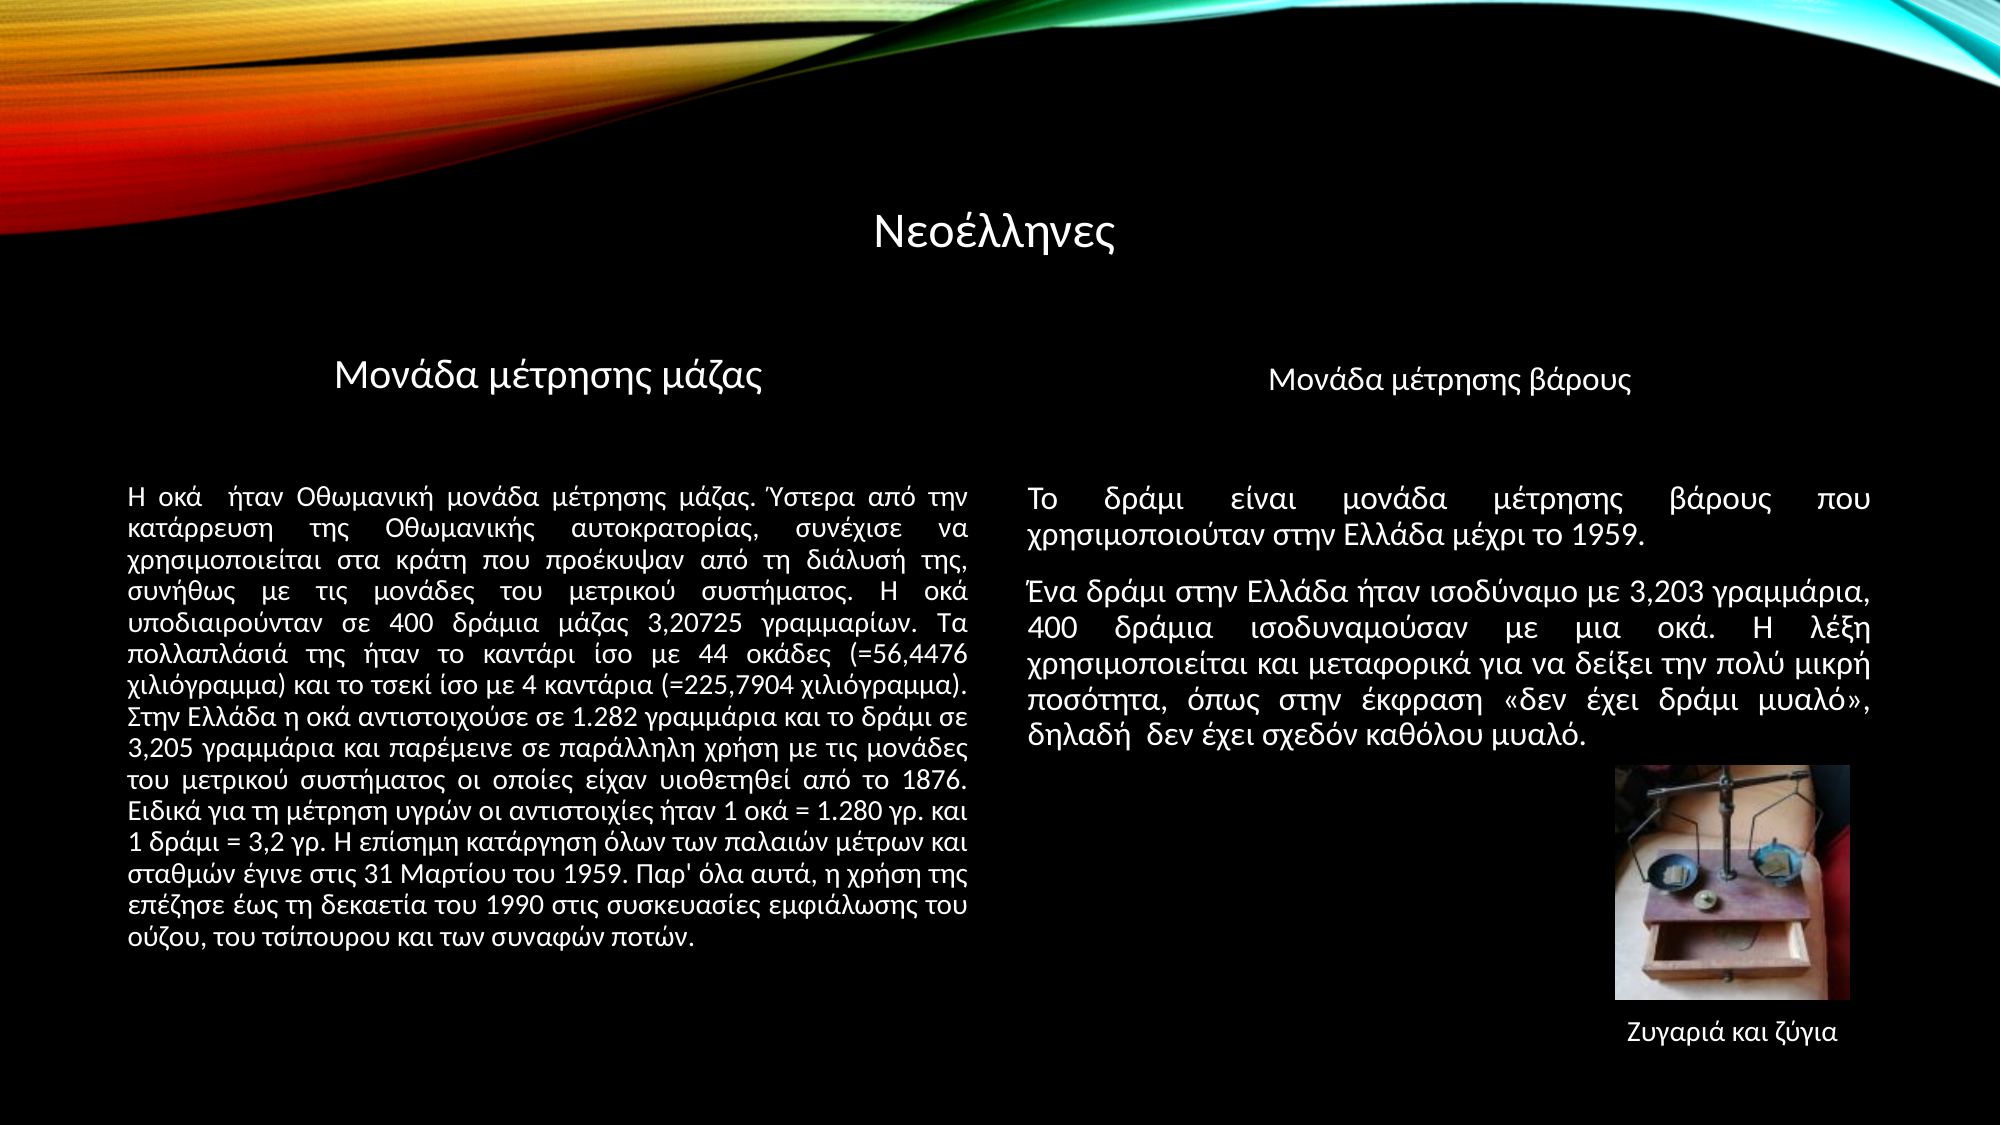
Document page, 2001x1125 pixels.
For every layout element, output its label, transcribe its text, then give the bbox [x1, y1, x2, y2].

picture [1615, 765, 1851, 1001]
list Η οκά ήταν Οθωμανική μονάδα μέτρησης μάζας. Ύστερα από την κατάρρευση της Οθωμανικής αυτοκρατορίας, συνέχισε να χρησιμοποιείται στα κράτη που προέκυψαν από τη διάλυσή της, συνήθως με τις μονάδες του μετρικού συστήματος. Η οκά υποδιαιρούνταν σε 400 δράμια μάζας 3,20725 γραμμαρίων. Τα πολλαπλάσιά της ήταν το καντάρι ίσο με 44 οκάδες (=56,4476 χιλιόγραμμα) και το τσεκί ίσο με 4 καντάρια (=225,7904 χιλιόγραμμα). Στην Ελλάδα η οκά αντιστοιχούσε σε 1.282 γραμμάρια και το δράμι σε 3,205 γραμμάρια και παρέμεινε σε παράλληλη χρήση με τις μονάδες του μετρικού συστήματος οι οποίες είχαν υιοθετηθεί από το 1876. Ειδικά για τη μέτρηση υγρών οι αντιστοιχίες ήταν 1 οκά = 1.280 γρ. και 1 δράμι = 3,2 γρ. Η επίσημη κατάργηση όλων των παλαιών μέτρων και σταθμών έγινε στις 31 Μαρτίου του 1959. Παρ' όλα αυτά, η χρήση της επέζησε έως τη δεκαετία του 1990 στις συσκευασίες εμφιάλωσης του ούζου, του τσίπουρου και των συναφών ποτών. [112, 473, 984, 980]
list Μονάδα μέτρησης βάρους [1031, 310, 1869, 406]
text_box Ζυγαριά και ζύγια [1596, 1004, 1869, 1055]
list Το δράμι είναι μονάδα μέτρησης βάρους που χρησιμοποιούταν στην Ελλάδα μέχρι το 1959. Ένα δράμι στην Ελλάδα ήταν ισοδύναμο με 3,203 γραμμάρια, 400 δράμια ισοδυναμούσαν με μια οκά. Η λέξη χρησιμοποιείται και μεταφορικά για να δείξει την πολύ μικρή ποσότητα, όπως στην έκφραση «δεν έχει δράμι μυαλό», δηλαδή δεν έχει σχεδόν καθόλου μυαλό. [1012, 473, 1888, 1065]
picture [0, 0, 2000, 237]
title Νεοέλληνες [131, 125, 1869, 338]
list Μονάδα μέτρησης μάζας [173, 332, 923, 406]
